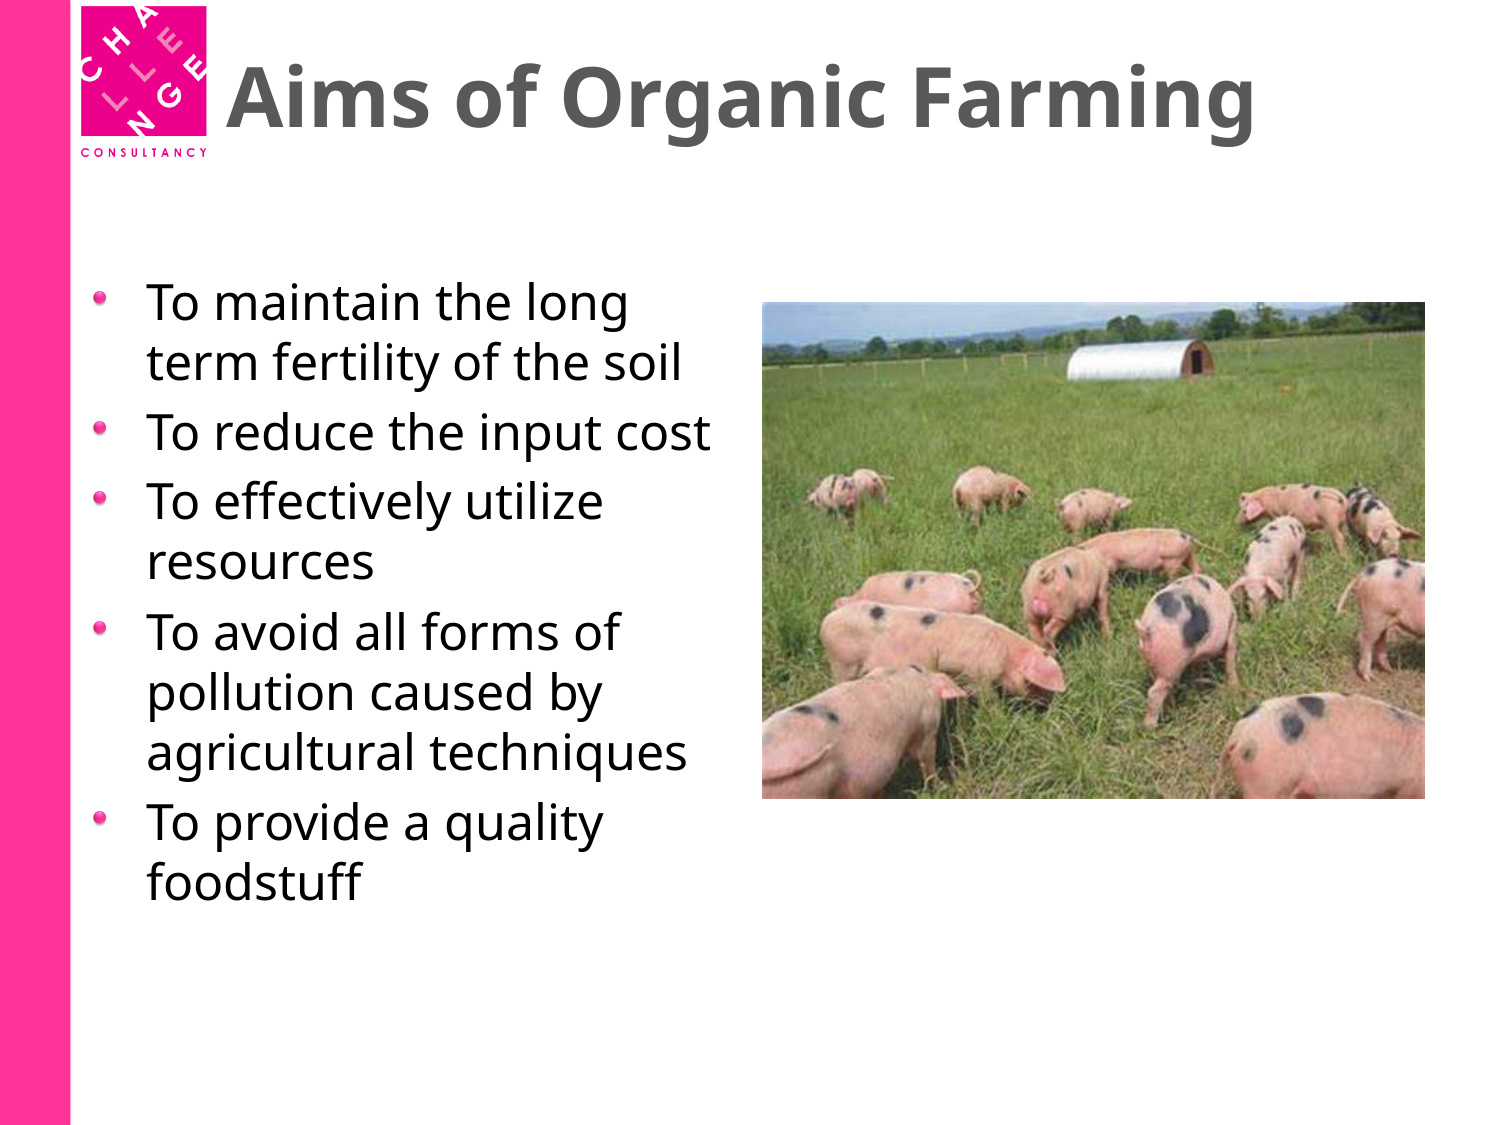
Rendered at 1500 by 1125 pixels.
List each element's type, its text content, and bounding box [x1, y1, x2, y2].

picture [90, 289, 109, 311]
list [762, 302, 1426, 799]
picture [76, 0, 210, 166]
picture [90, 489, 109, 511]
picture [90, 809, 109, 831]
list To maintain the long term fertility of the soil To reduce the input cost To effectively utilize resources To avoid all forms of pollution caused by agricultural techniques To provide a quality foodstuff [74, 262, 763, 1006]
picture [90, 419, 109, 441]
title Aims of Organic Farming [210, 0, 1406, 188]
picture [90, 619, 109, 641]
